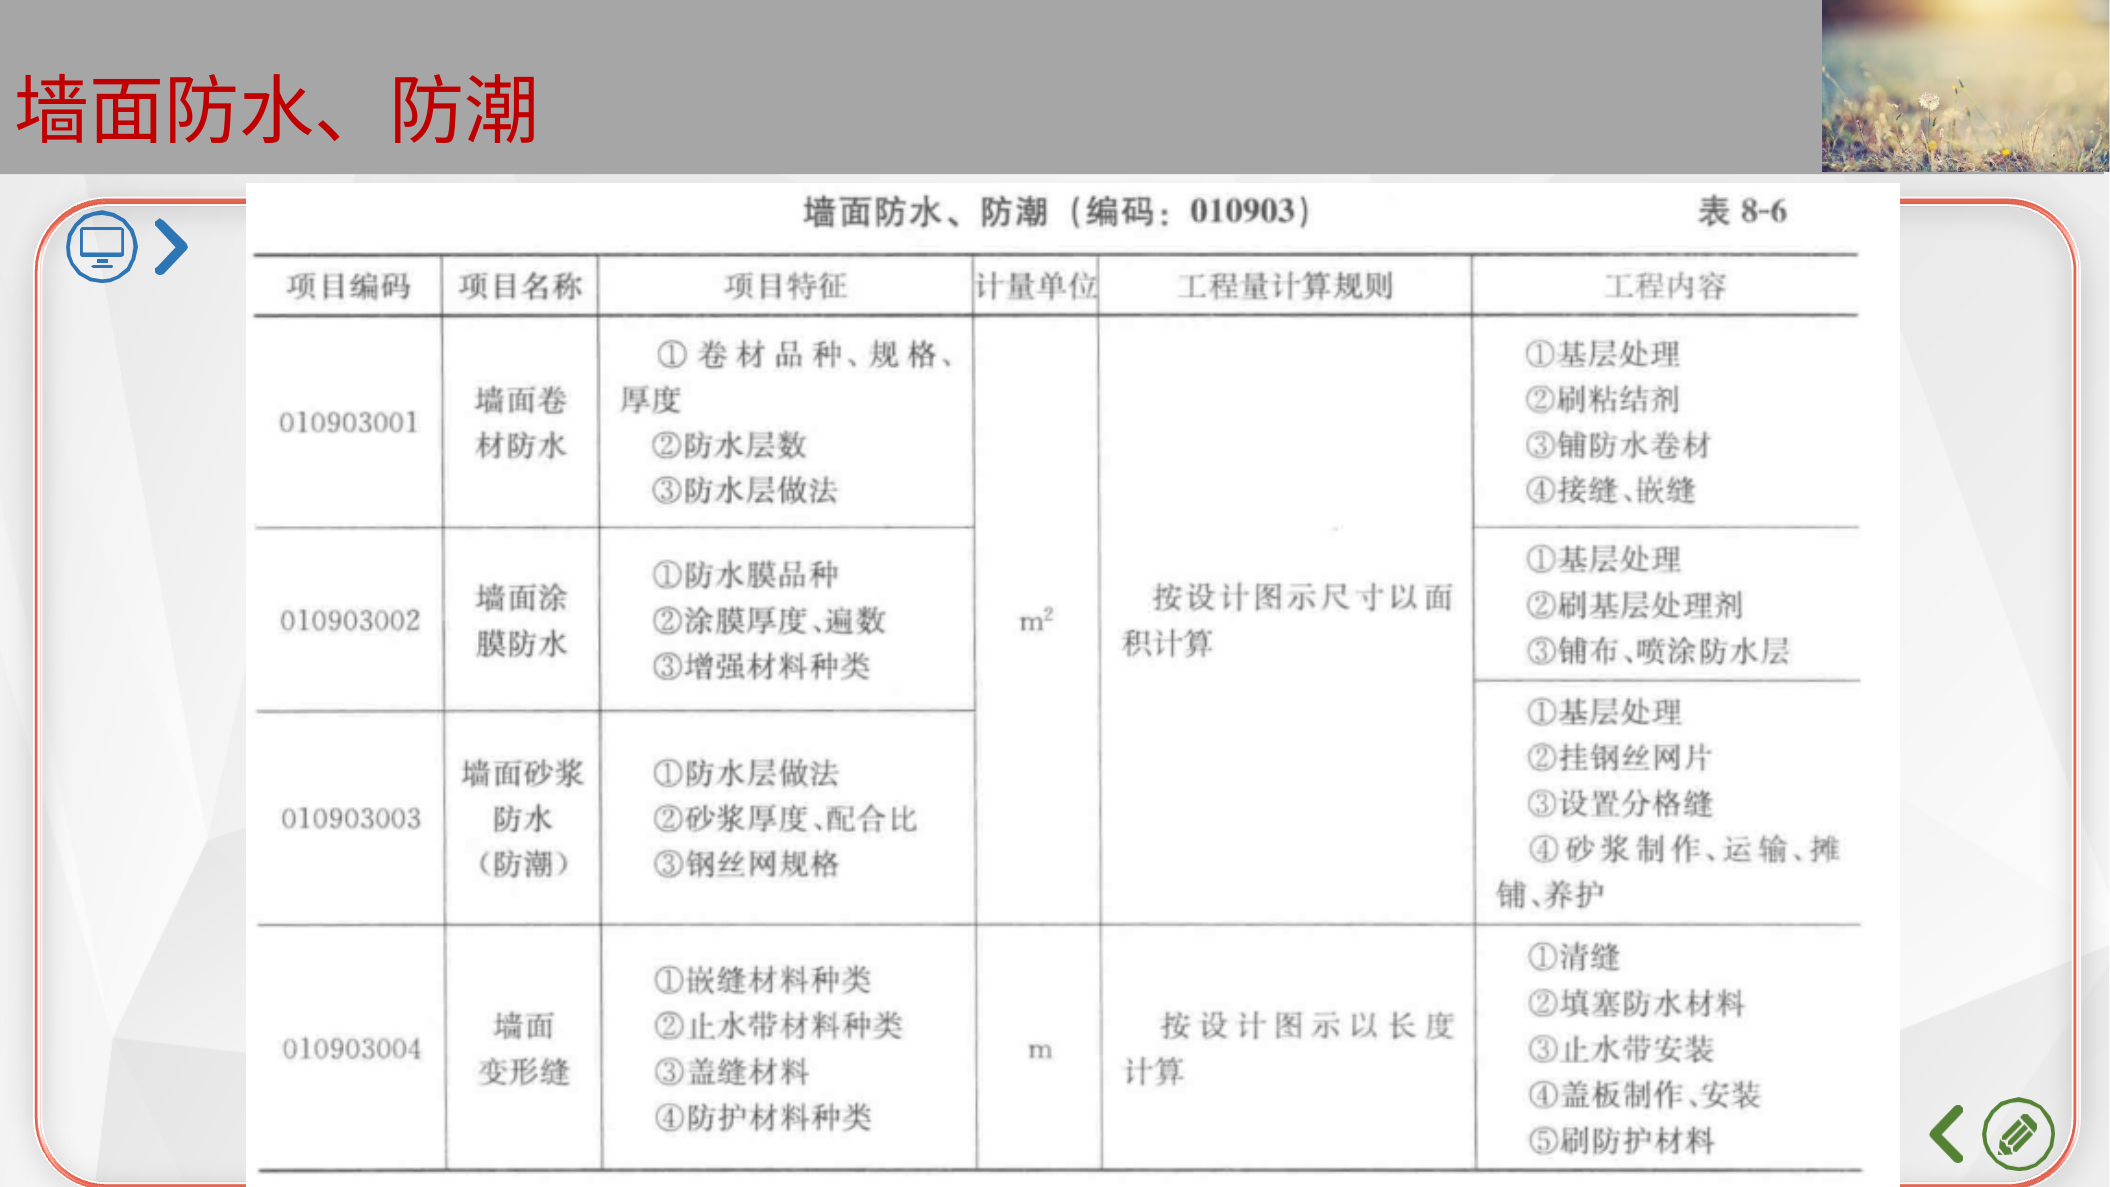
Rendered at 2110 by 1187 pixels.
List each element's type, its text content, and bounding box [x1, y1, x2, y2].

title 墙面防水、防潮 [0, 65, 1822, 160]
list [245, 183, 1900, 1187]
picture [0, 0, 2110, 1187]
